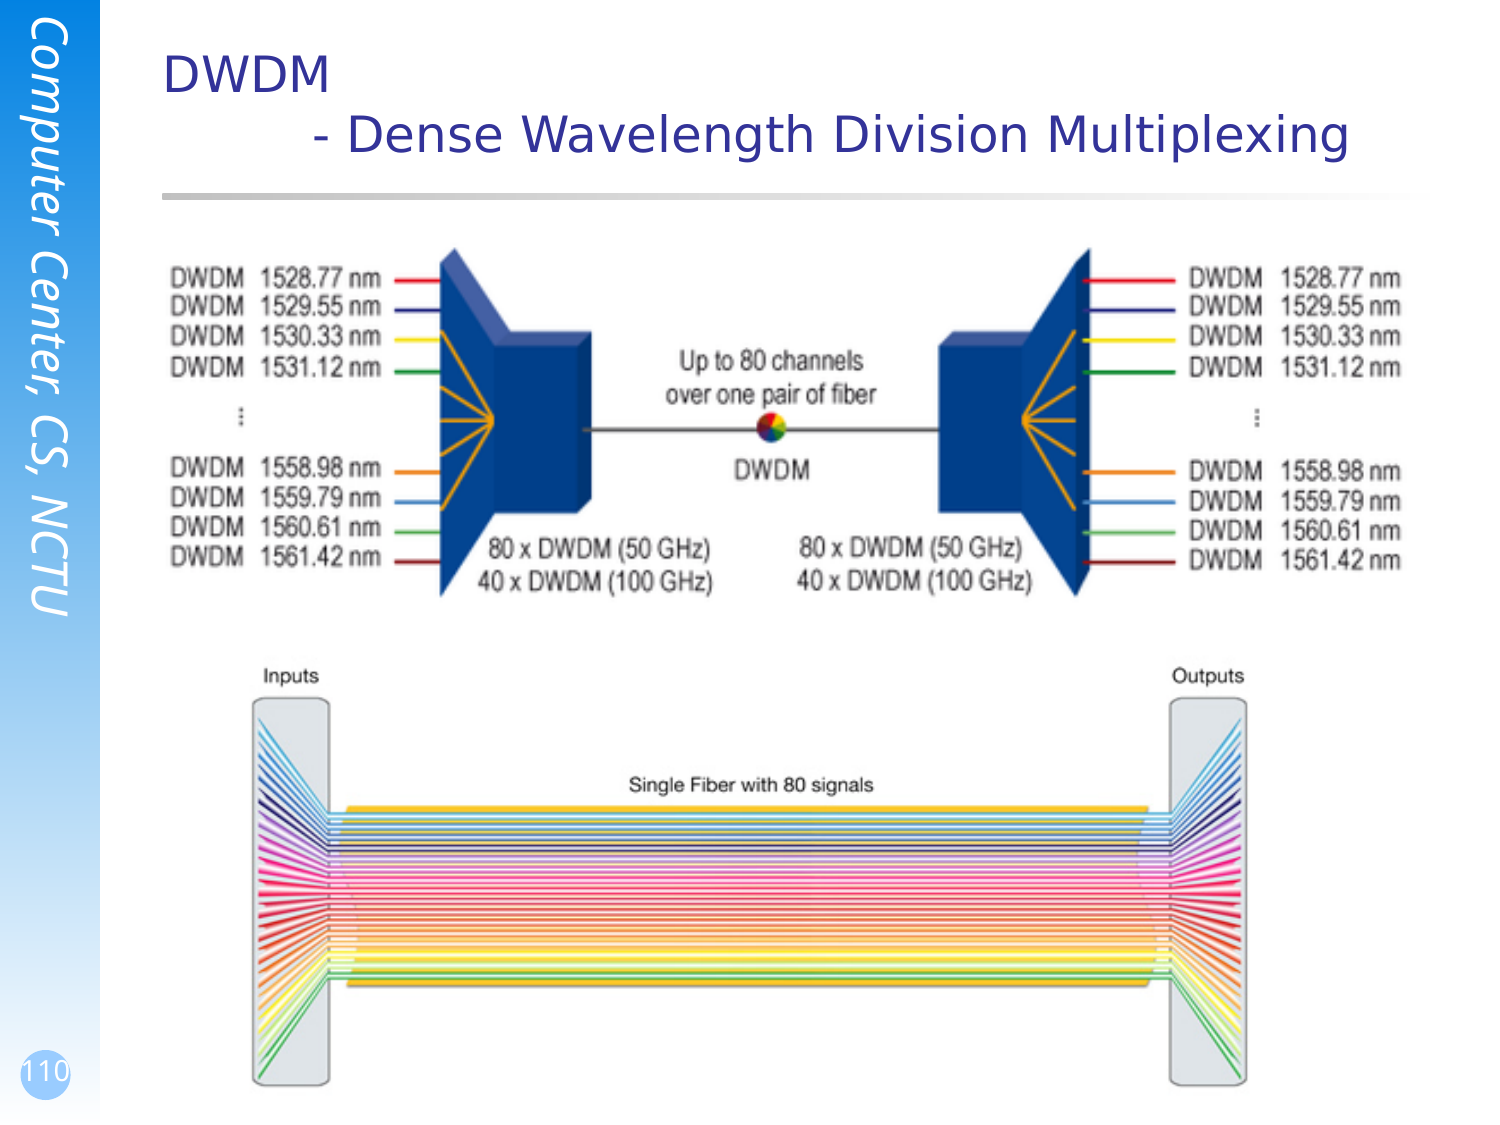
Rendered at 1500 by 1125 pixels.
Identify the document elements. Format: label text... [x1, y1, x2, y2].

picture [162, 237, 1407, 607]
picture [237, 643, 1263, 1107]
title DWDM - Dense Wavelength Division Multiplexing [162, 42, 1438, 201]
